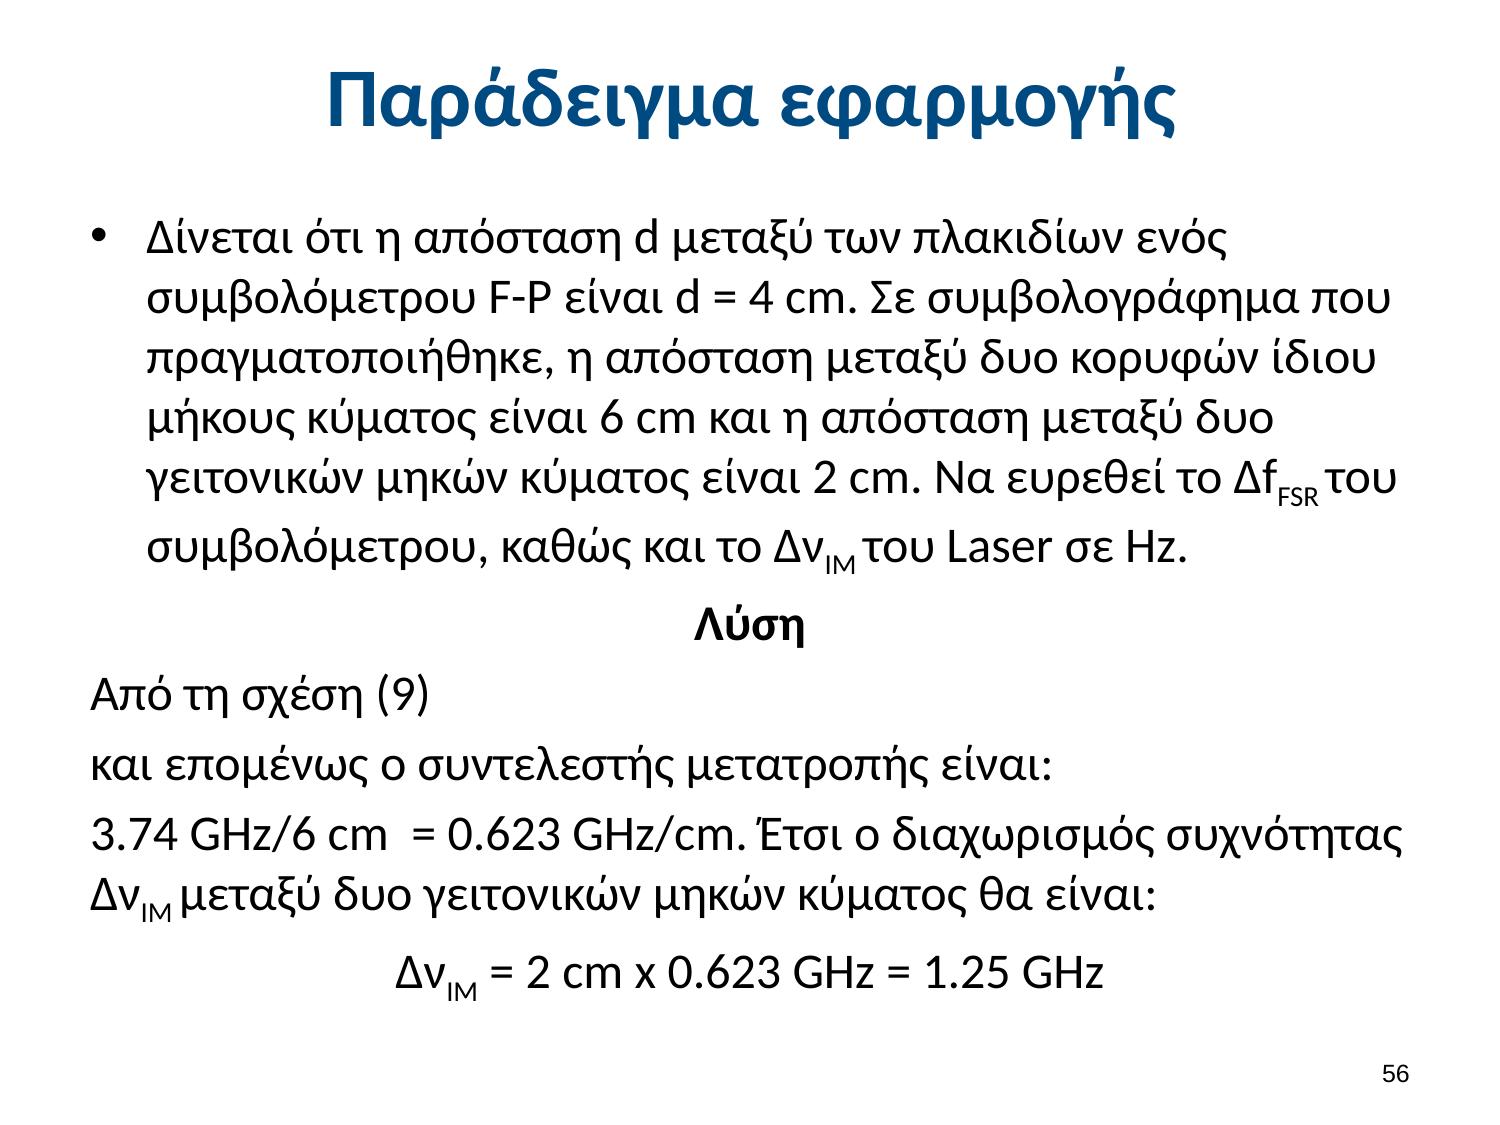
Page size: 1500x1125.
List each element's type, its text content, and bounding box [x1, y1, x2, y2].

title Παράδειγμα εφαρμογής [76, 19, 1427, 169]
slide_number 55 [1074, 1042, 1425, 1103]
